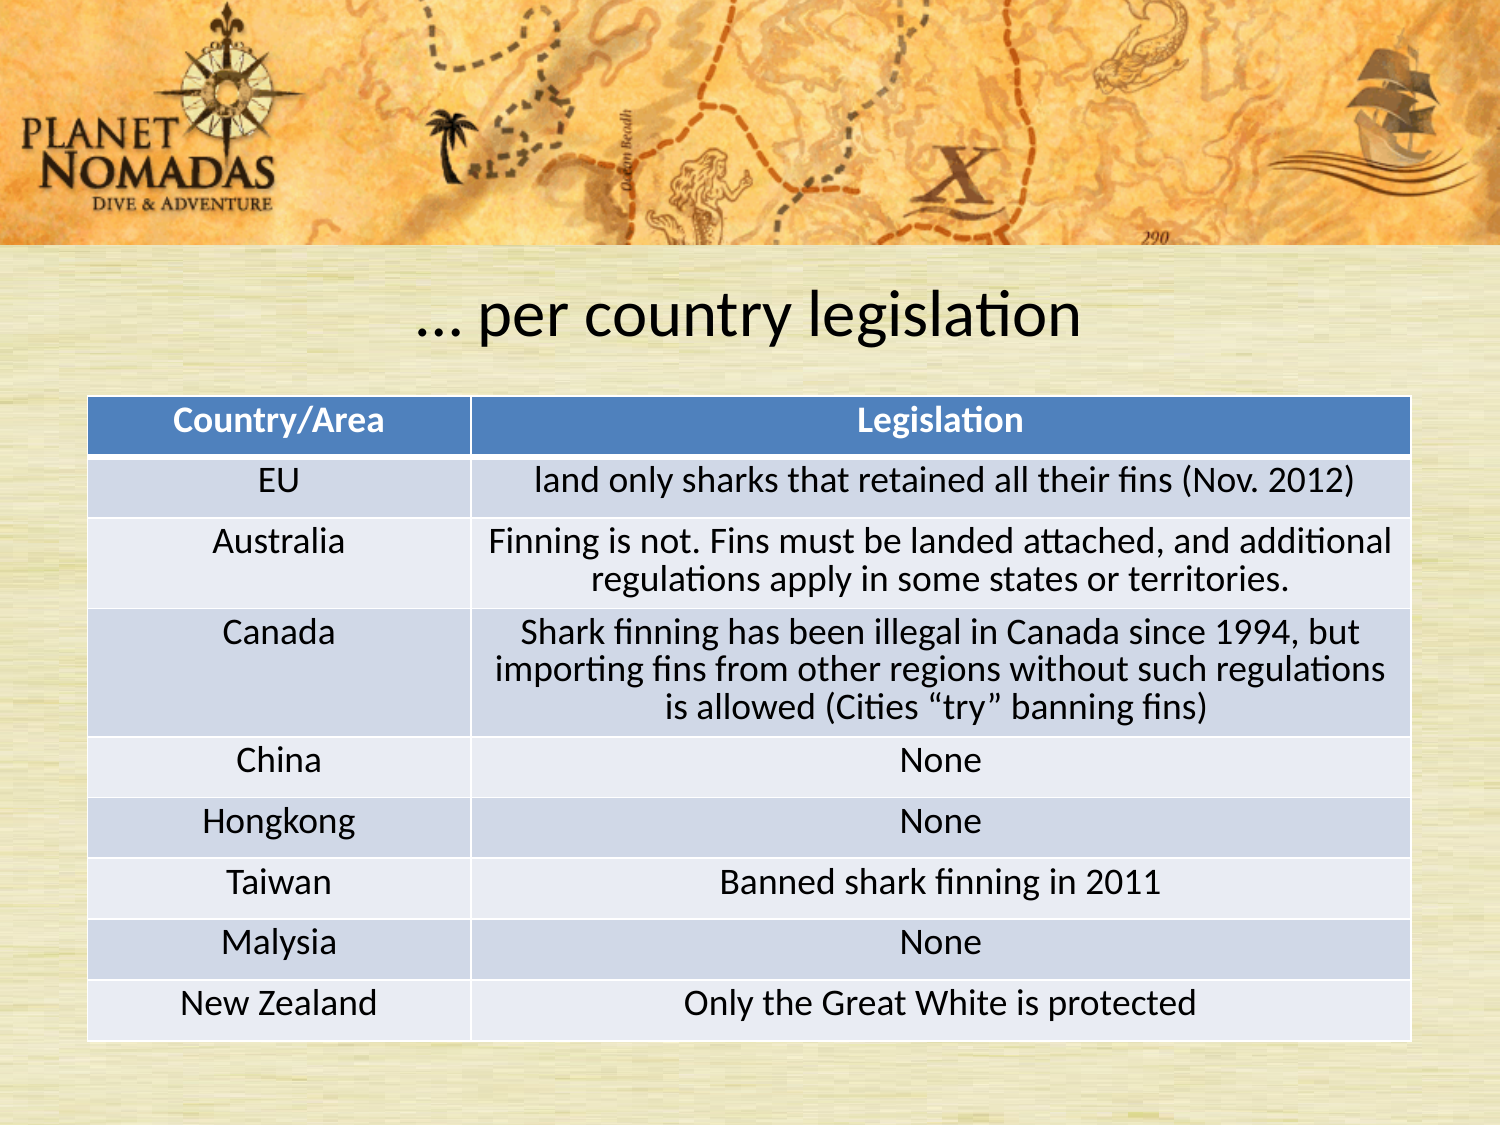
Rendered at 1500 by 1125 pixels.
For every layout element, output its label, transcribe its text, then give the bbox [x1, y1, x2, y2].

table_cell None [472, 798, 1410, 857]
table_cell Banned shark finning in 2011 [472, 859, 1410, 918]
table_cell None [472, 738, 1410, 797]
table_cell land only sharks that retained all their fins (Nov. 2012) [472, 460, 1410, 517]
table_cell Taiwan [88, 859, 470, 918]
table_cell Hongkong [88, 798, 470, 857]
table_cell New Zealand [88, 981, 470, 1040]
table_header Legislation [472, 397, 1410, 454]
table_cell Malysia [88, 920, 470, 979]
table_cell Shark finning has been illegal in Canada since 1994, but importing fins from other regions without such regulations is allowed (Cities “try” banning fins) [472, 609, 1410, 736]
table_cell EU [88, 460, 470, 517]
table_cell China [88, 738, 470, 797]
picture [0, 0, 1500, 1125]
table_cell Finning is not. Fins must be landed attached, and additional regulations apply in some states or territories. [472, 519, 1410, 608]
table_cell Australia [88, 519, 470, 608]
table_cell Only the Great White is protected [472, 981, 1410, 1040]
table_header Country/Area [88, 397, 470, 454]
table_cell Canada [88, 609, 470, 736]
table_cell None [472, 920, 1410, 979]
list … per country legislation [75, 262, 1425, 1005]
